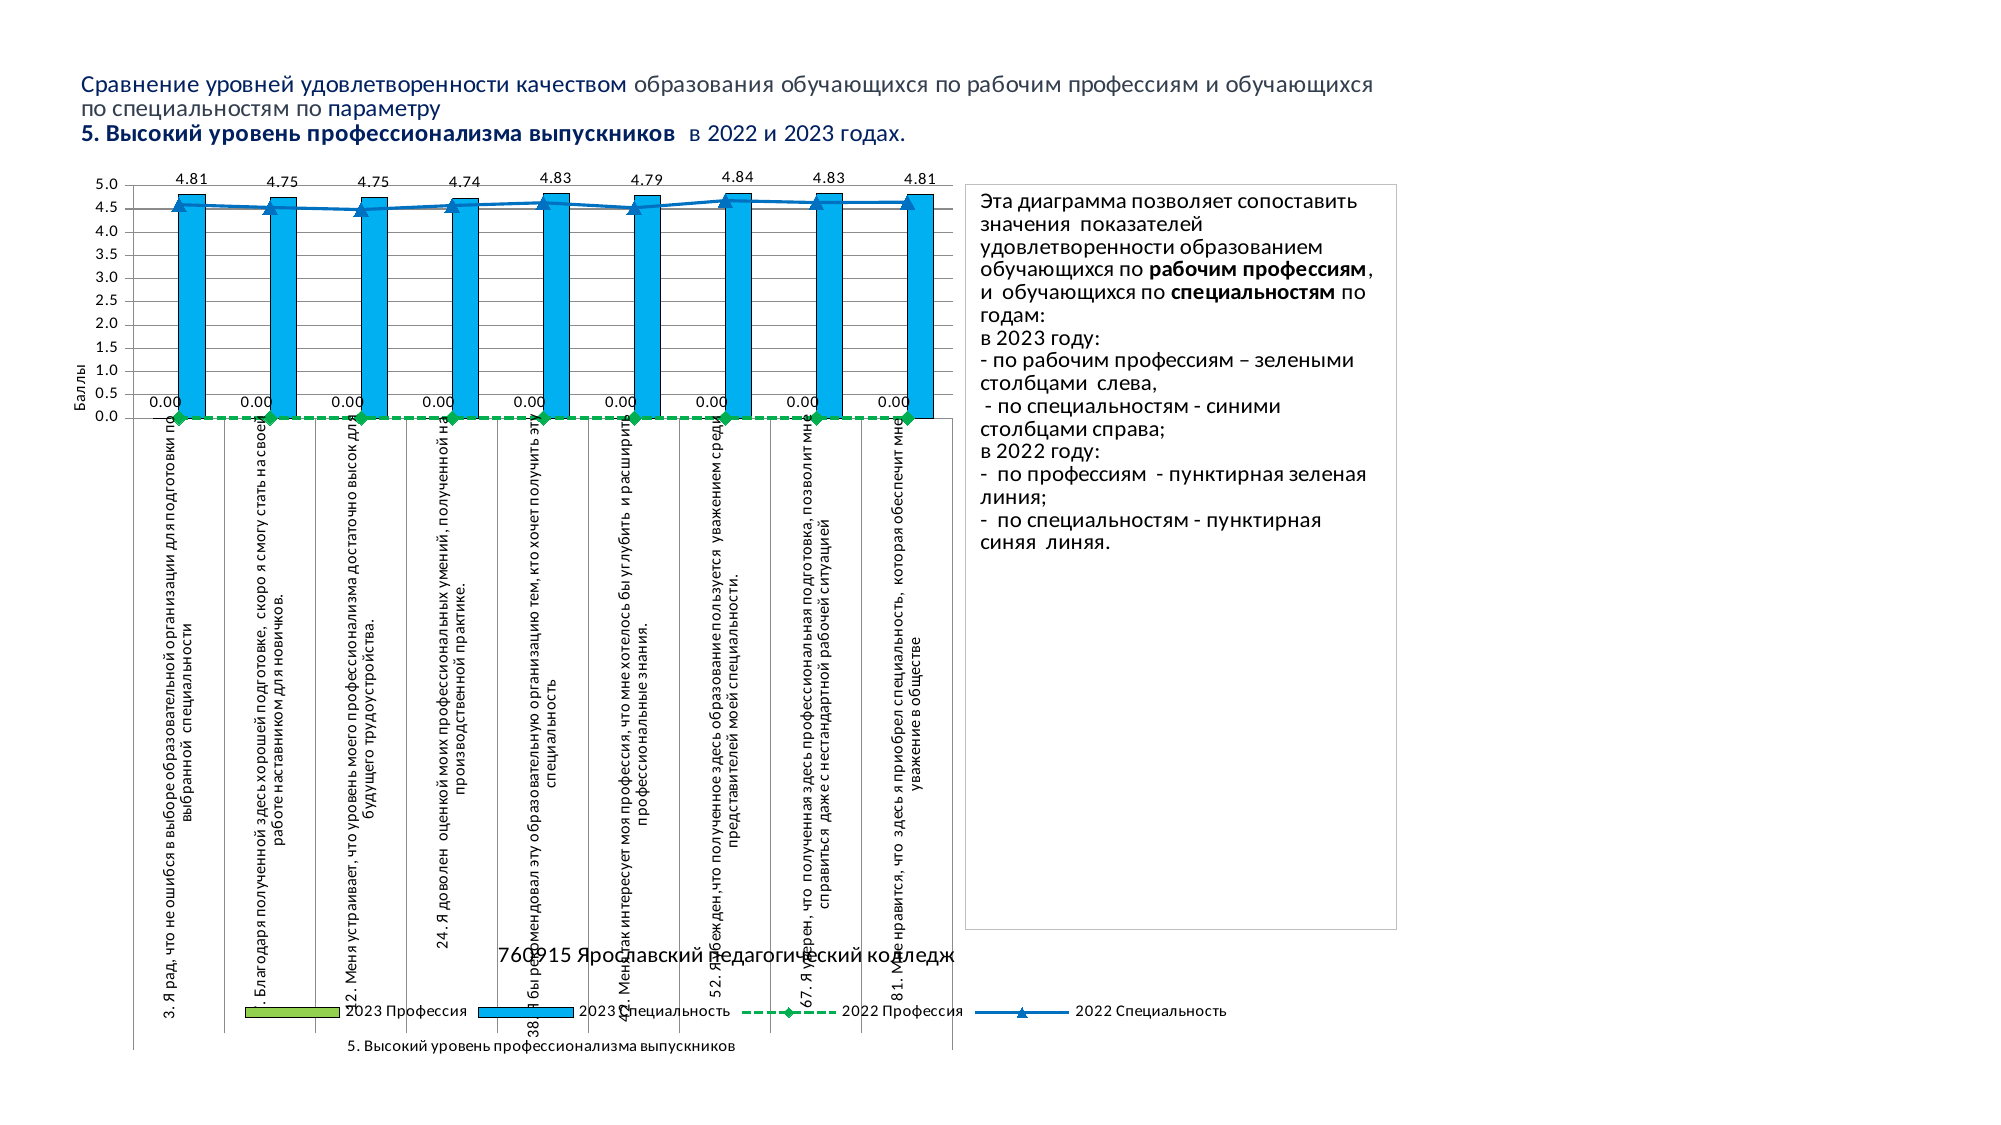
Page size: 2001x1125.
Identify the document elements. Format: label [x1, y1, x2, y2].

chart [59, 58, 1414, 1056]
